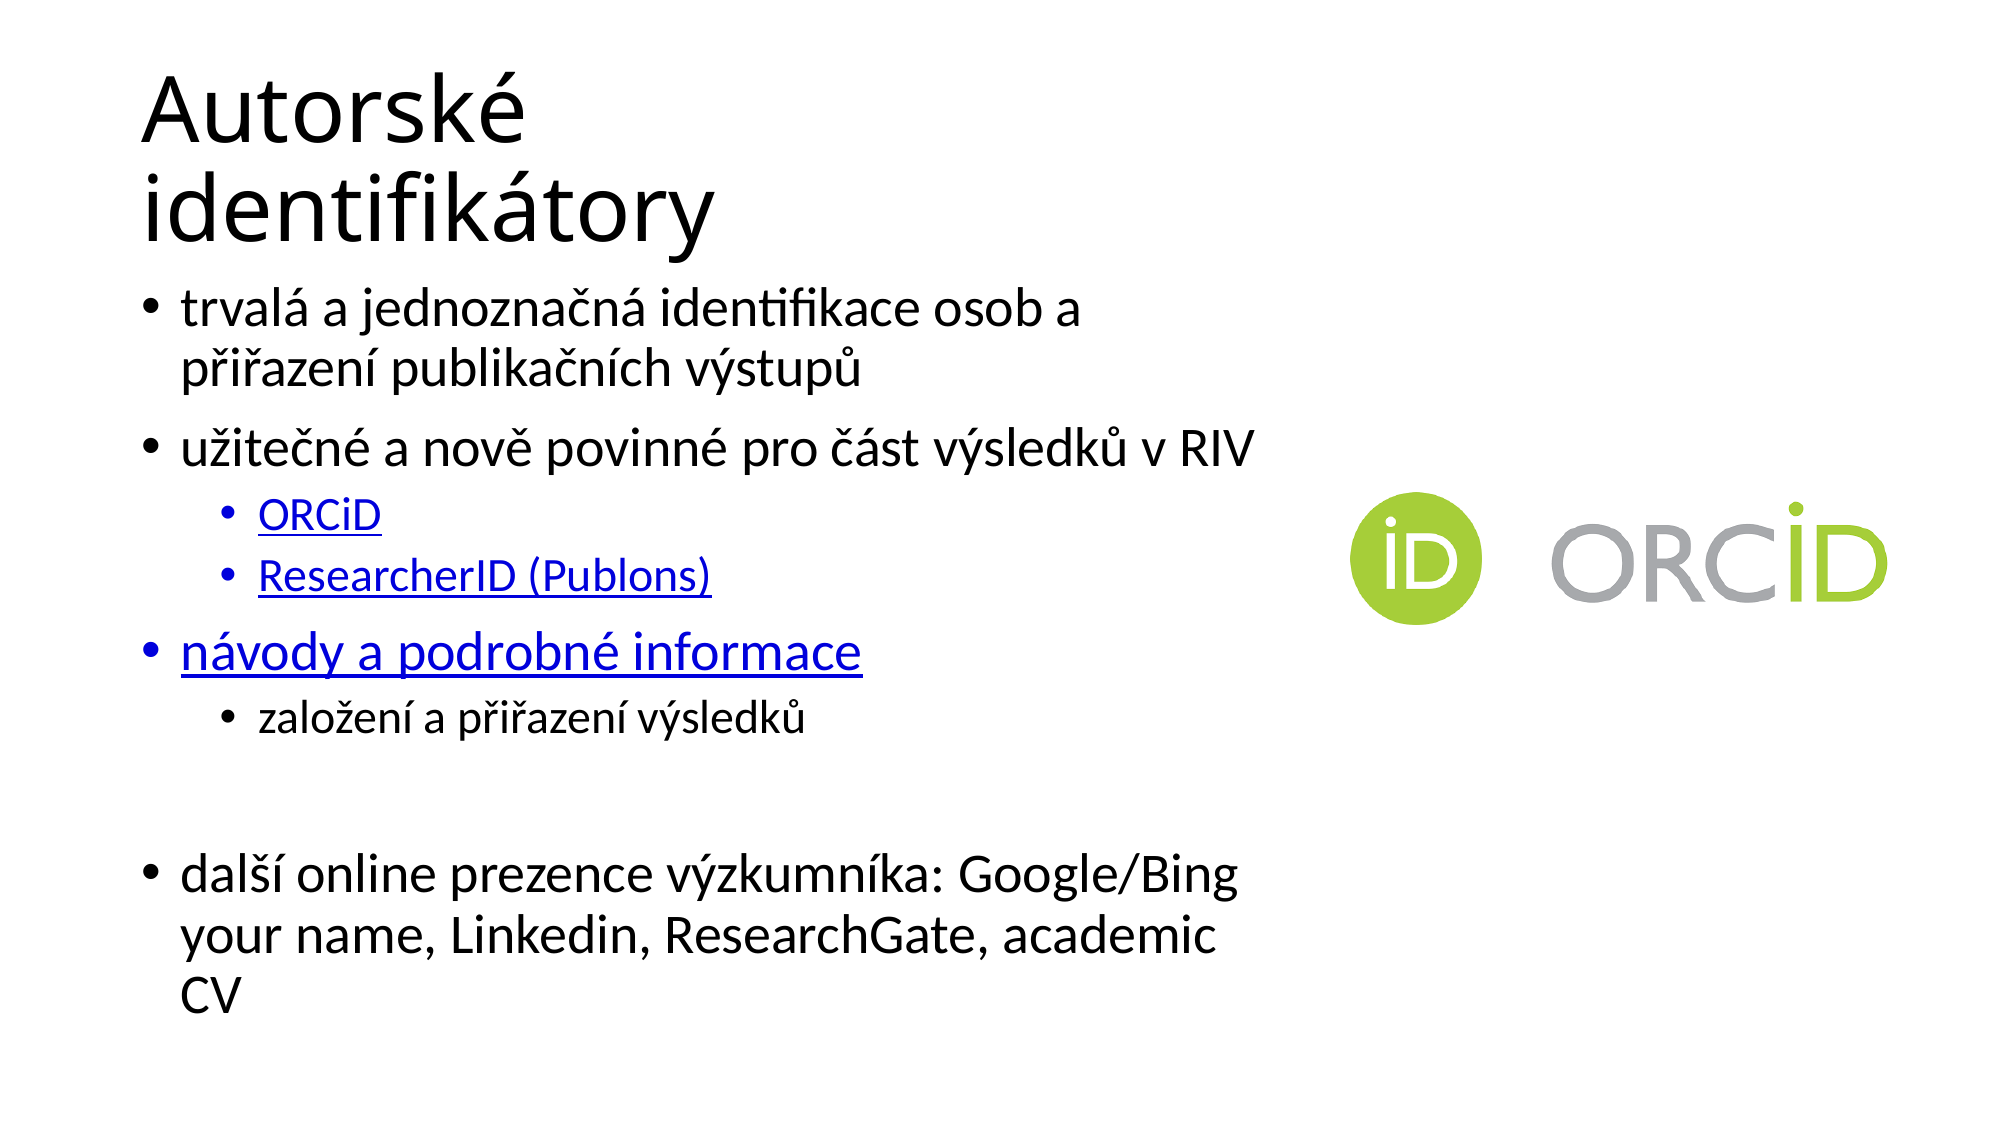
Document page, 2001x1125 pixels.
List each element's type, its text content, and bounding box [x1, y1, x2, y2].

picture [1349, 492, 1482, 625]
picture [1542, 492, 1896, 613]
list trvalá a jednoznačná identifikace osob a přiřazení publikačních výstupů užitečné a nově povinné pro část výsledků v RIV ORCiD ResearcherID (Publons) návody a podrobné informace založení a přiřazení výsledků další online prezence výzkumníka: Google/Bing your name, Linkedin, ResearchGate, academic CV [126, 270, 1290, 1048]
title Autorské identifikátory [126, 53, 1073, 270]
